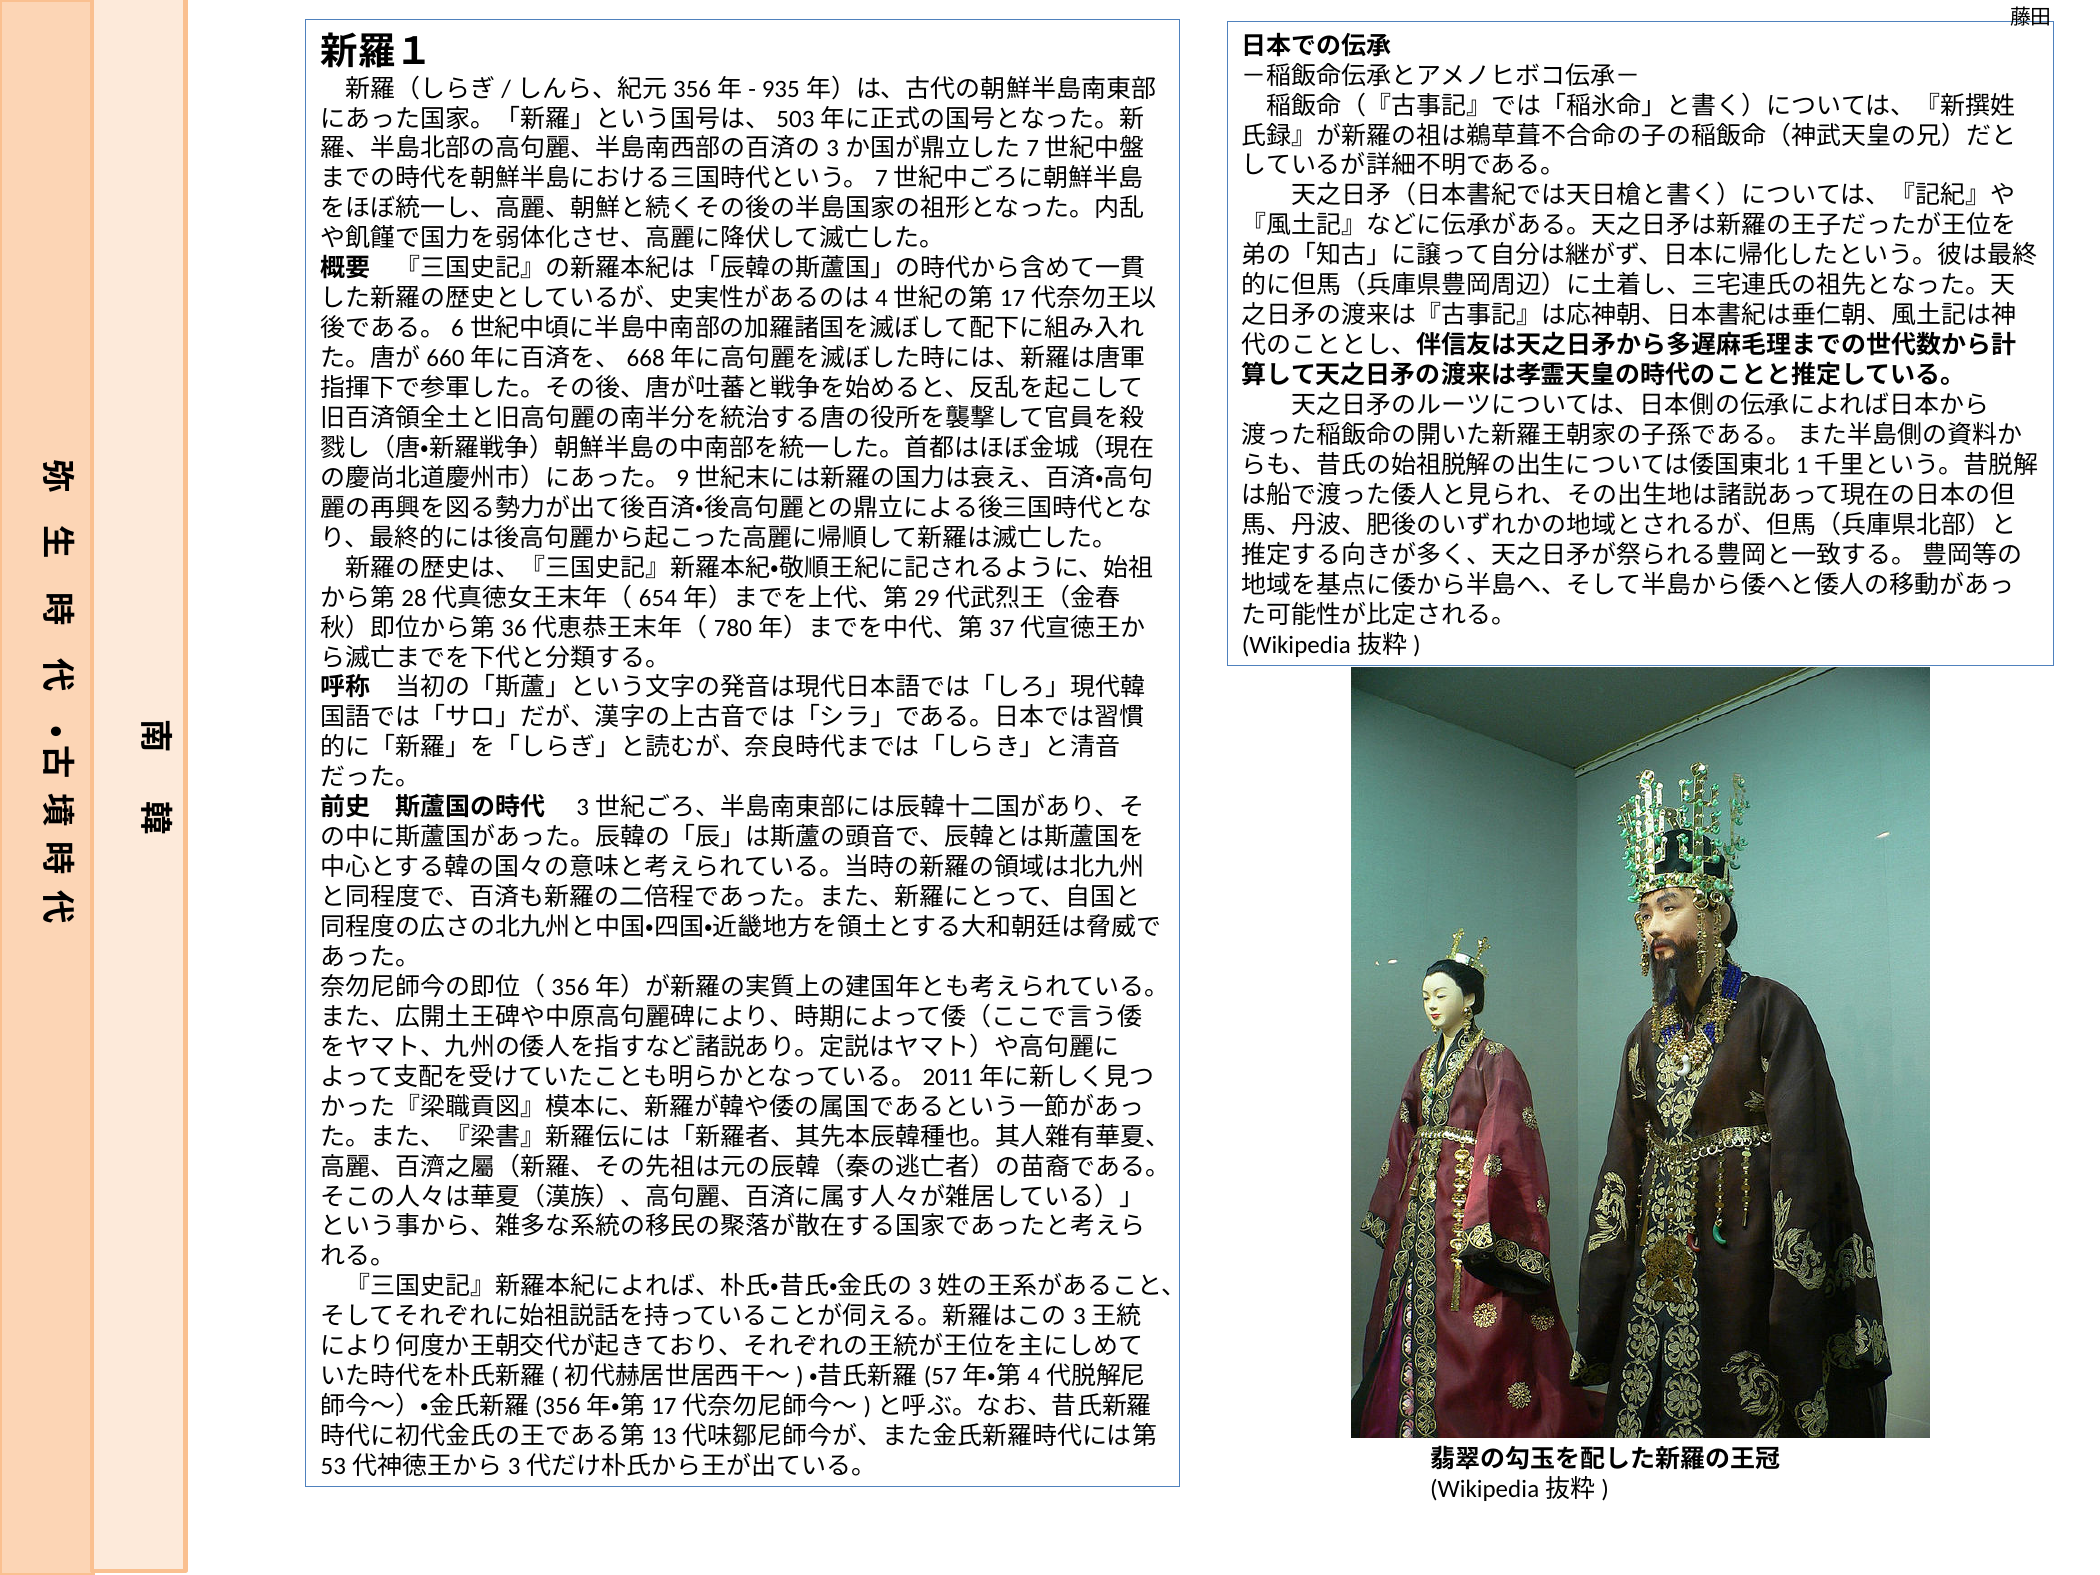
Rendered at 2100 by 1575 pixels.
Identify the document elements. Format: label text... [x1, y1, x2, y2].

text_box 弥 生 時 代 ・ 古 墳 時 代 [16, 444, 87, 883]
picture [1351, 667, 1930, 1438]
text_box 翡翠の勾玉を配した新羅の王冠 (Wikipedia抜粋) [1415, 1446, 1806, 1510]
text_box 藤田 [1995, 0, 2067, 36]
text_box 新羅１ 新羅（しらぎ/しんら、紀元356年- 935年）は、古代の朝鮮半島南東部にあった国家。「新羅」という国号は、503年に正式の国号となった。新羅、半島北部の高句麗、半島南西部の百済の3か国が鼎立した7世紀中盤までの時代を朝鮮半島における三国時代という。7世紀中ごろに朝鮮半島をほぼ統一し、高麗、朝鮮と続くその後の半島国家の祖形となった。内乱や飢饉で国力を弱体化させ、高麗に降伏して滅亡した。 概要 『三国史記』の新羅本紀は「辰韓の斯蘆国」の時代から含めて一貫した新羅の歴史としているが、史実性があるのは4世紀の第17代奈勿王以後である。6世紀中頃に半島中南部の加羅諸国を滅ぼして配下に組み入れた。唐が660年に百済を、668年に高句麗を滅ぼした時には、新羅は唐軍指揮下で参軍した。その後、唐が吐蕃と戦争を始めると、反乱を起こして旧百済領全土と旧高句麗の南半分を統治する唐の役所を襲撃して官員を殺戮し（唐・新羅戦争）朝鮮半島の中南部を統一した。首都はほぼ金城（現在の慶尚北道慶州市）にあった。9世紀末には新羅の国力は衰え、百済・高句麗の再興を図る勢力が出て後百済・後高句麗との鼎立による後三国時代となり、最終的には後高句麗から起こった高麗に帰順して新羅は滅亡した。 新羅の歴史は、『三国史記』新羅本紀・敬順王紀に記されるように、始祖から第28代真徳女王末年（654年）までを上代、第29代武烈王（金春秋）即位から第36代恵恭王末年（780年）までを中代、第37代宣徳王から滅亡までを下代と分類する。 呼称 当初の「斯蘆」という文字の発音は現代日本語では「しろ」現代韓国語では「サロ」だが、漢字の上古音では「シラ」である。日本では習慣的に「新羅」を「しらぎ」と読むが、奈良時代までは「しらき」と清音だった。 前史 斯蘆国の時代 3世紀ごろ、半島南東部には辰韓十二国があり、その中に斯蘆国があった。辰韓の「辰」は斯蘆の頭音で、辰韓とは斯蘆国を中心とする韓の国々の意味と考えられている。当時の新羅の領域は北九州と同程度で、百済も新羅の二倍程であった。また、新羅にとって、自国と同程度の広さの北九州と中国・四国・近畿地方を領土とする大和朝廷は脅威であった。 奈勿尼師今の即位（356年）が新羅の実質上の建国年とも考えられている。また、広開土王碑や中原高句麗碑により、時期によって倭（ここで言う倭をヤマト、九州の倭人を指すなど諸説あり。定説はヤマト）や高句麗によって支配を受けていたことも明らかとなっている。2011年に新しく見つかった『梁職貢図』模本に、新羅が韓や倭の属国であるという一節があった。また、『梁書』新羅伝には「新羅者、其先本辰韓種也。其人雜有華夏、高麗、百濟之屬（新羅、その先祖は元の辰韓（秦の逃亡者）の苗裔である。そこの人々は華夏（漢族）、高句麗、百済に属す人々が雑居している）」という事から、雑多な系統の移民の聚落が散在する国家であったと考えられる。 『三国史記』新羅本紀によれば、朴氏・昔氏・金氏の3姓の王系があること、そしてそれぞれに始祖説話を持っていることが伺える。新羅はこの3王統により何度か王朝交代が起きており、それぞれの王統が王位を主にしめていた時代を朴氏新羅(初代赫居世居西干～)・昔氏新羅(57年・第4代脱解尼師今～）・金氏新羅(356年・第17代奈勿尼師今～)と呼ぶ。なお、昔氏新羅時代に初代金氏の王である第13代味鄒尼師今が、また金氏新羅時代には第53代神徳王から3代だけ朴氏から王が出ている。 [305, 19, 1180, 1487]
text_box [0, 0, 95, 1575]
text_box 日本での伝承 －稲飯命伝承とアメノヒボコ伝承－ 稲飯命（『古事記』では「稲氷命」と書く）については、『新撰姓氏録』が新羅の祖は鵜草葺不合命の子の稲飯命（神武天皇の兄）だとしているが詳細不明である。 天之日矛（日本書紀では天日槍と書く）については、『記紀』や『風土記』などに伝承がある。天之日矛は新羅の王子だったが王位を弟の「知古」に譲って自分は継がず、日本に帰化したという。彼は最終的に但馬（兵庫県豊岡周辺）に土着し、三宅連氏の祖先となった。天之日矛の渡来は『古事記』は応神朝、日本書紀は垂仁朝、風土記は神代のこととし、伴信友は天之日矛から多遅麻毛理までの世代数から計算して天之日矛の渡来は孝霊天皇の時代のことと推定している。 天之日矛のルーツについては、日本側の伝承によれば日本から渡った稲飯命の開いた新羅王朝家の子孫である。 また半島側の資料からも、昔氏の始祖脱解の出生については倭国東北1千里という。昔脱解は船で渡った倭人と見られ、その出生地は諸説あって現在の日本の但馬、丹波、肥後のいずれかの地域とされるが、但馬（兵庫県北部）と推定する向きが多く、天之日矛が祭られる豊岡と一致する。 豊岡等の地域を基点に倭から半島へ、そして半島から倭へと倭人の移動があった可能性が比定される。 (Wikipedia抜粋) [1227, 21, 2054, 666]
text_box [90, 0, 188, 1573]
text_box 南 韓 [114, 704, 186, 832]
